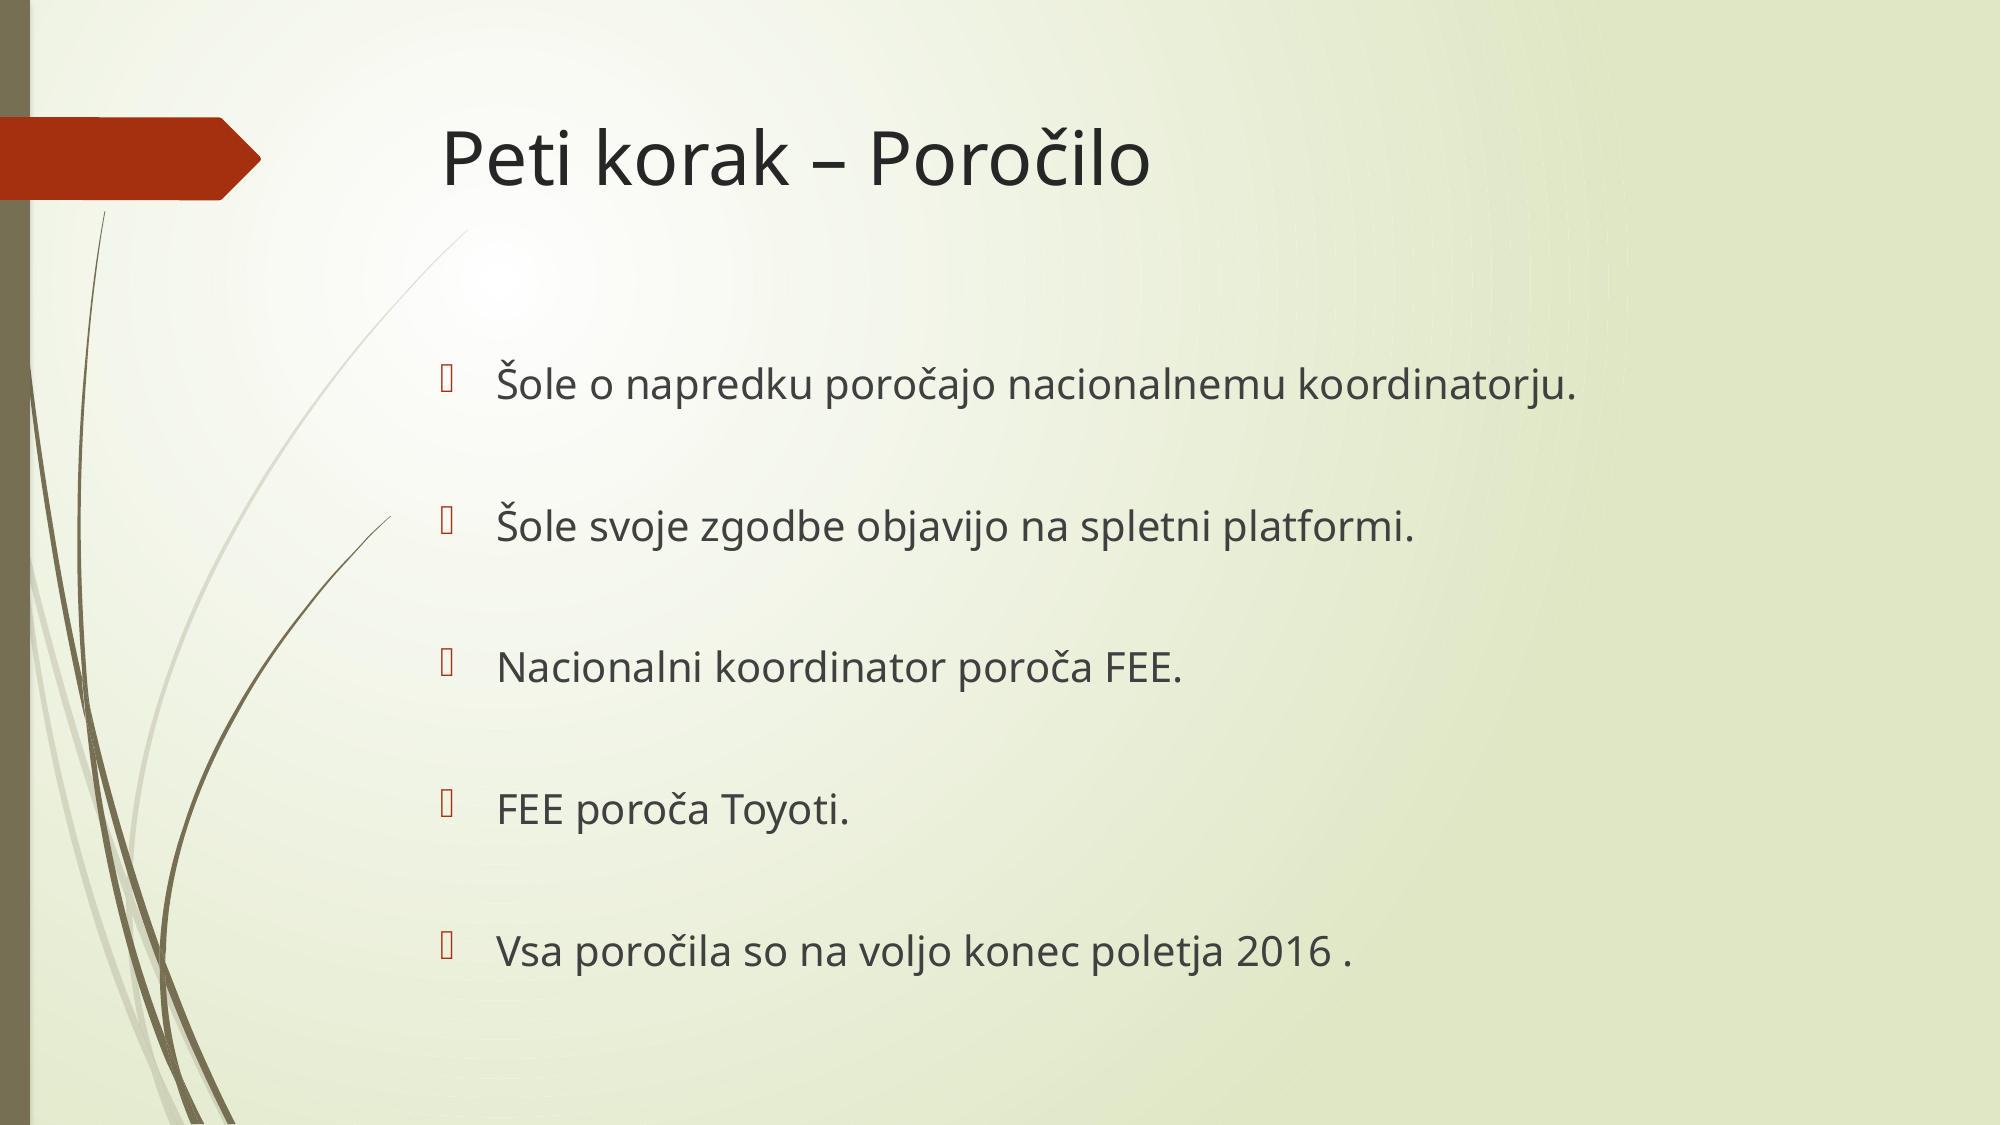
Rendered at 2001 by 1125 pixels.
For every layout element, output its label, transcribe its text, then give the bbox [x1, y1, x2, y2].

list Šole o napredku poročajo nacionalnemu koordinatorju. Šole svoje zgodbe objavijo na spletni platformi. Nacionalni koordinator poroča FEE. FEE poroča Toyoti. Vsa poročila so na voljo konec poletja 2016 . [424, 350, 1888, 970]
title Peti korak – Poročilo [425, 102, 1888, 313]
